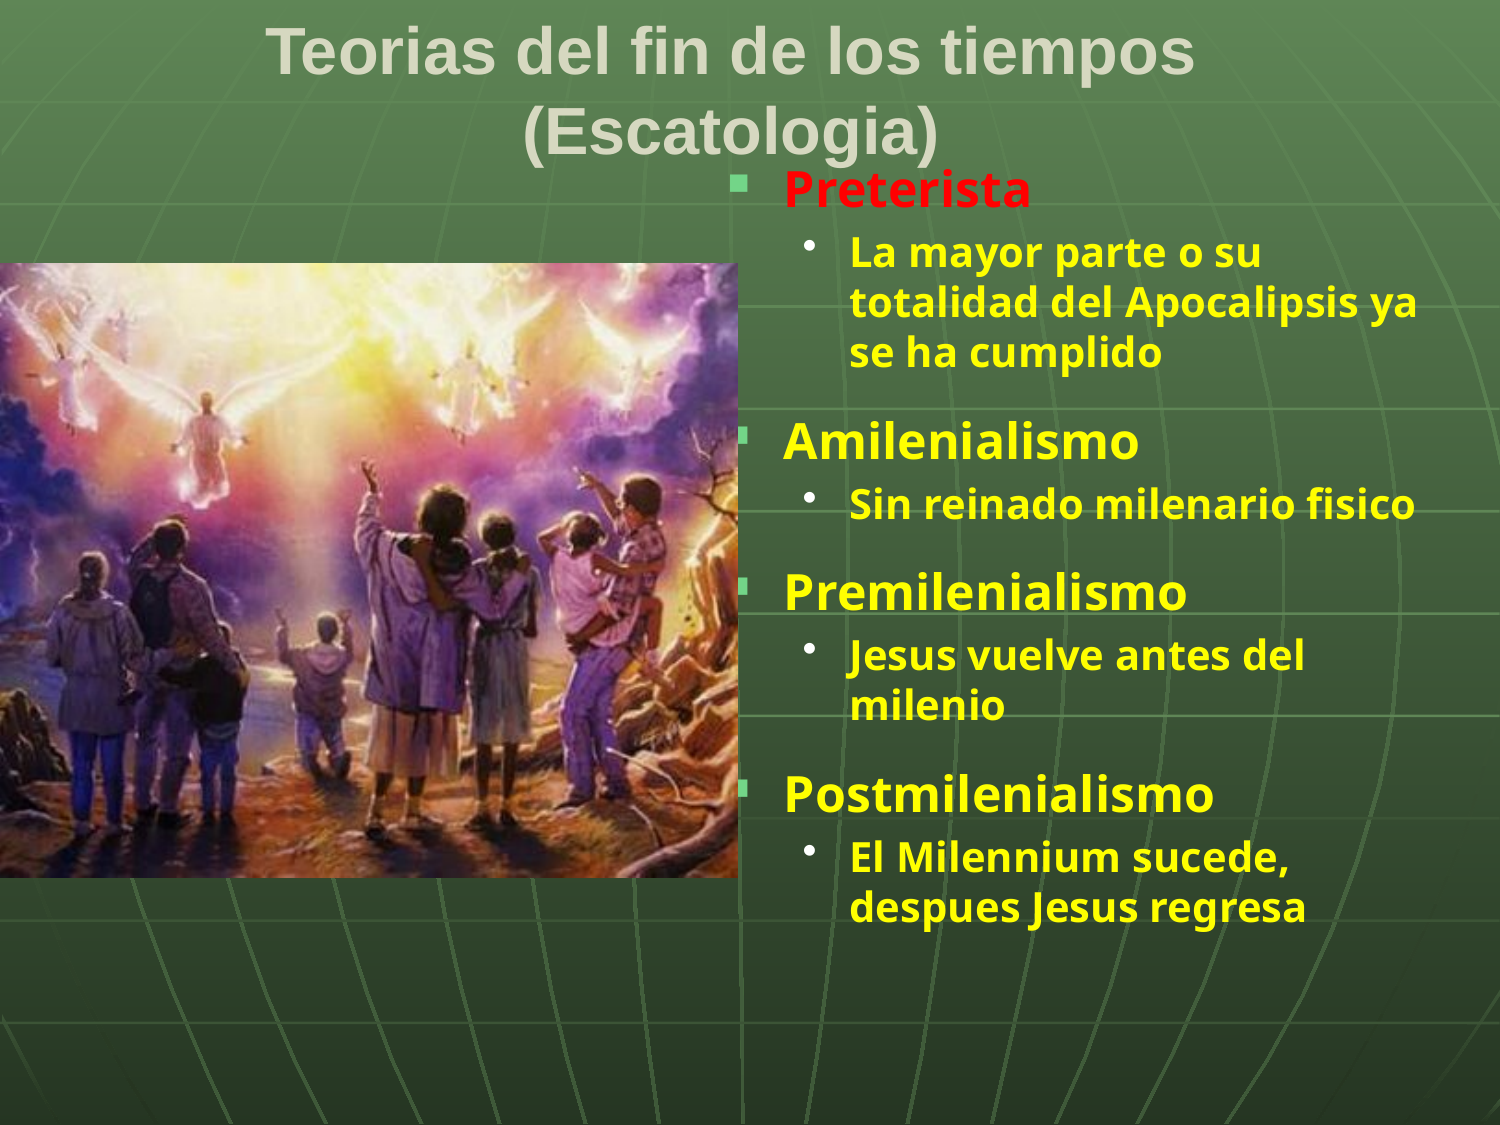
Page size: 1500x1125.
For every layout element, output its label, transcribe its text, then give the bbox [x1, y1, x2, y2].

list Preterista La mayor parte o su totalidad del Apocalipsis ya se ha cumplido Amilenialismo Sin reinado milenario fisico Premilenialismo Jesus vuelve antes del milenio Postmilenialismo El Milennium sucede, despues Jesus regresa [712, 149, 1475, 1100]
picture [0, 263, 738, 879]
title Teorias del fin de los tiempos (Escatologia) [37, 24, 1425, 150]
